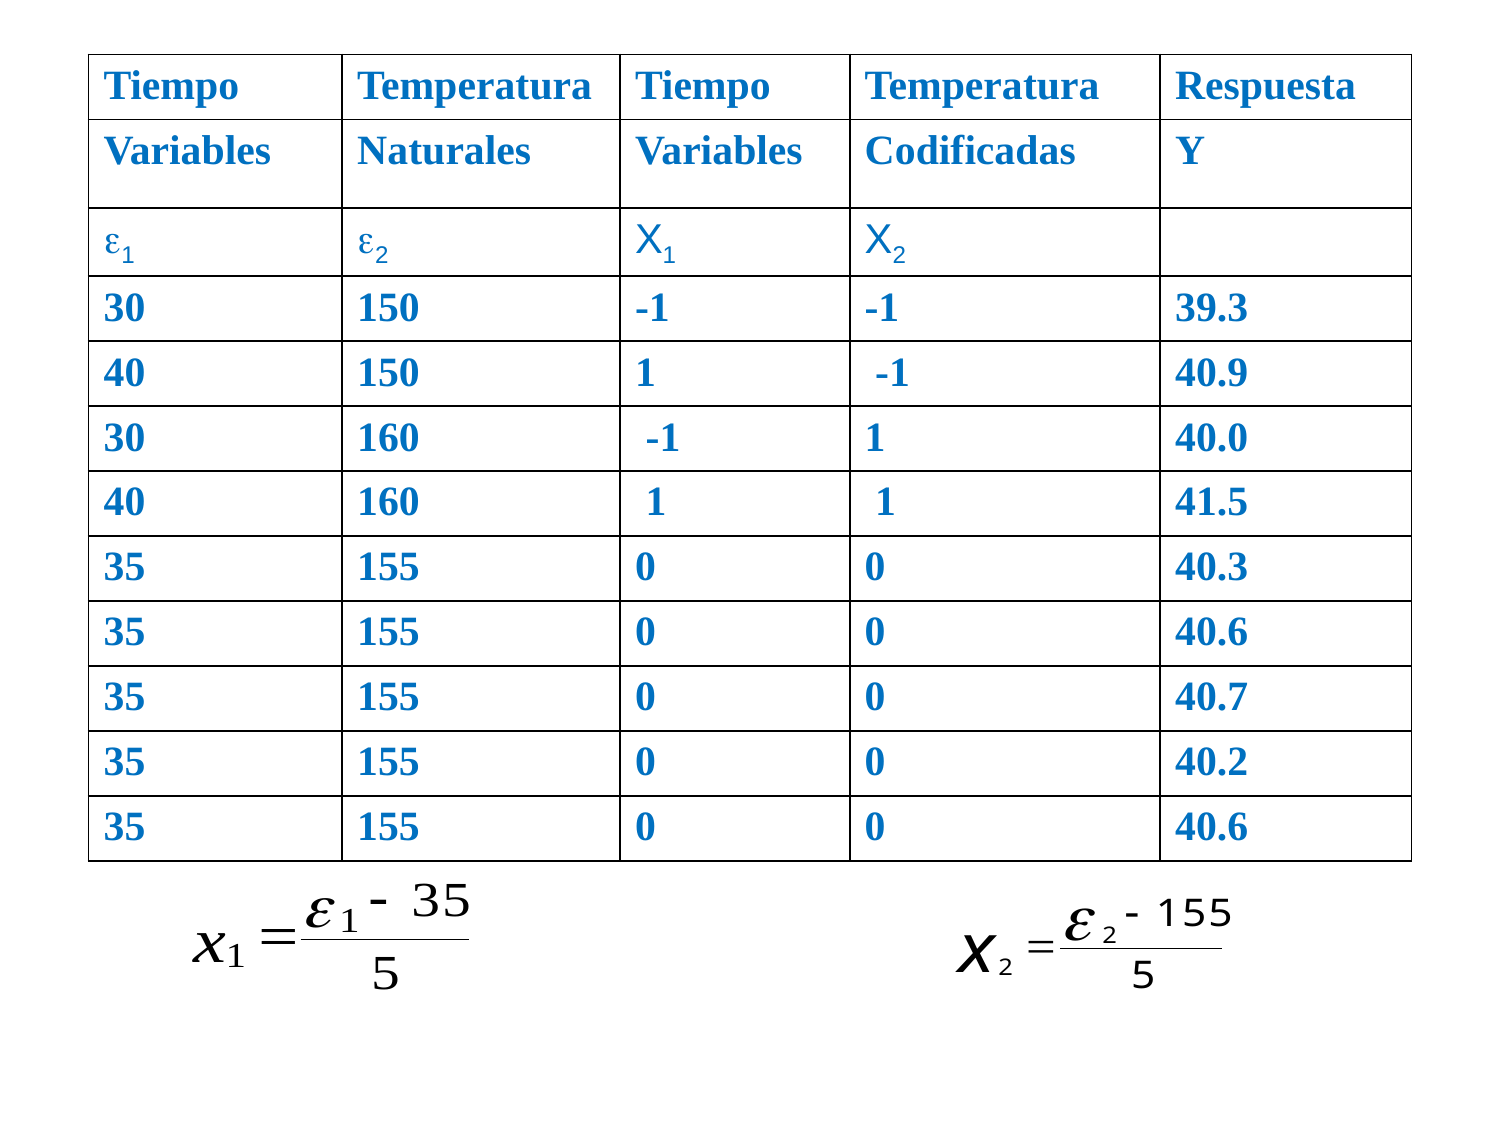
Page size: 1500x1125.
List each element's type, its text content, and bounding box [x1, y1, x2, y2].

table_cell 35 [89, 797, 341, 860]
table_cell 0 [621, 732, 849, 795]
table_cell 2 [343, 209, 619, 275]
table_header Temperatura [851, 55, 1159, 119]
table_cell 40 [89, 472, 341, 535]
table_cell 0 [621, 667, 849, 730]
table_cell 0 [621, 797, 849, 860]
table_cell Y [1161, 120, 1411, 207]
table_cell 40.2 [1161, 732, 1411, 795]
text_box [950, 881, 1231, 1000]
table_cell 40.7 [1161, 667, 1411, 730]
table_cell X1 [621, 209, 849, 275]
table_cell 1 [851, 472, 1159, 535]
table_cell 155 [343, 797, 619, 860]
table_cell 0 [621, 602, 849, 665]
table_cell 0 [851, 602, 1159, 665]
table_cell 1 [851, 407, 1159, 470]
table_header Tiempo [89, 55, 341, 119]
table_cell 35 [89, 602, 341, 665]
table_cell 150 [343, 342, 619, 405]
table_cell 40.9 [1161, 342, 1411, 405]
table_cell 41.5 [1161, 472, 1411, 535]
table_cell 40 [89, 342, 341, 405]
table_cell 40.0 [1161, 407, 1411, 470]
table_cell 30 [89, 277, 341, 340]
table_cell 160 [343, 407, 619, 470]
table_cell 39.3 [1161, 277, 1411, 340]
table_header Temperatura [343, 55, 619, 119]
table_header Respuesta [1161, 55, 1411, 119]
table_cell 155 [343, 732, 619, 795]
table_cell Naturales [343, 120, 619, 207]
table_cell -1 [621, 277, 849, 340]
table_cell 150 [343, 277, 619, 340]
table_cell Variables [89, 120, 341, 207]
table_cell 0 [851, 732, 1159, 795]
table_cell 30 [89, 407, 341, 470]
table_cell X2 [851, 209, 1159, 275]
table_cell -1 [621, 407, 849, 470]
table_cell 155 [343, 602, 619, 665]
table_cell Codificadas [851, 120, 1159, 207]
table_cell 35 [89, 667, 341, 730]
table_cell 1 [621, 342, 849, 405]
table_cell 1 [89, 209, 341, 275]
table_cell -1 [851, 342, 1159, 405]
table_cell 40.6 [1161, 602, 1411, 665]
table_cell 0 [851, 667, 1159, 730]
table_cell Variables [621, 120, 849, 207]
table_header Tiempo [621, 55, 849, 119]
table_cell 155 [343, 537, 619, 600]
table_cell -1 [851, 277, 1159, 340]
table_cell [1161, 209, 1411, 275]
table_cell 35 [89, 537, 341, 600]
table_cell 40.3 [1161, 537, 1411, 600]
table_cell 0 [851, 797, 1159, 860]
table_cell 155 [343, 667, 619, 730]
table_cell 35 [89, 732, 341, 795]
table_cell 40.6 [1161, 797, 1411, 860]
table_cell 160 [343, 472, 619, 535]
table_cell 0 [621, 537, 849, 600]
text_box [182, 870, 479, 1000]
table_cell 1 [621, 472, 849, 535]
table_cell 0 [851, 537, 1159, 600]
